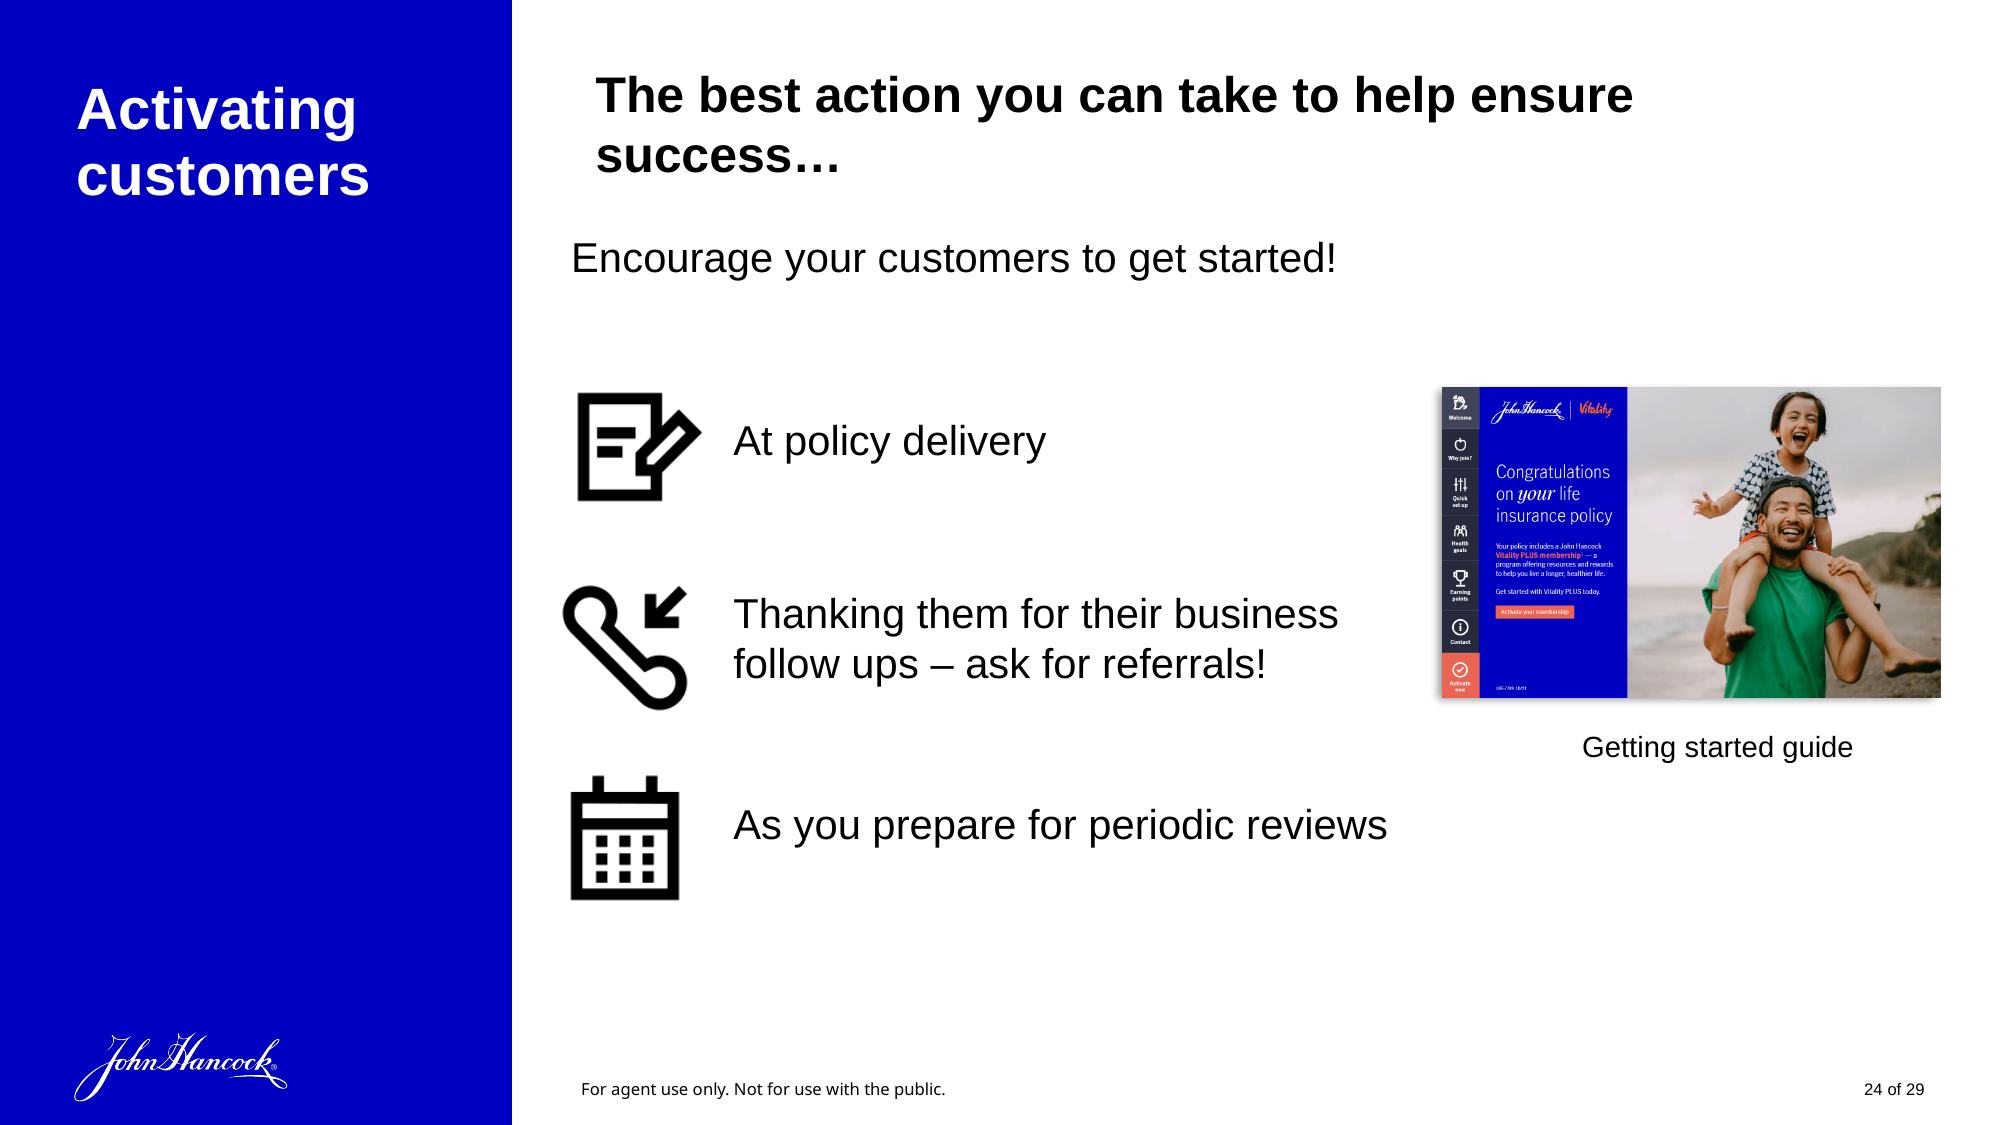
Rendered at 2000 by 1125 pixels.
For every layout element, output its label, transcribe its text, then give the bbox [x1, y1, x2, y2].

picture [1442, 387, 1941, 698]
slide_number 24 of 29 [1777, 1074, 1925, 1099]
text_box Getting started guide [1469, 721, 1968, 804]
picture [571, 378, 709, 516]
picture [556, 769, 694, 907]
title Activating customers [76, 76, 475, 635]
text_box Thanking them for their business follow ups – ask for referrals! [718, 579, 1409, 663]
text_box The best action you can take to help ensure success… [580, 54, 1807, 138]
text_box As you prepare for periodic reviews [718, 790, 1409, 874]
picture [36, 1018, 325, 1112]
picture [556, 579, 694, 717]
text_box At policy delivery [718, 406, 1409, 490]
text_box Encourage your customers to get started! [556, 223, 1719, 307]
